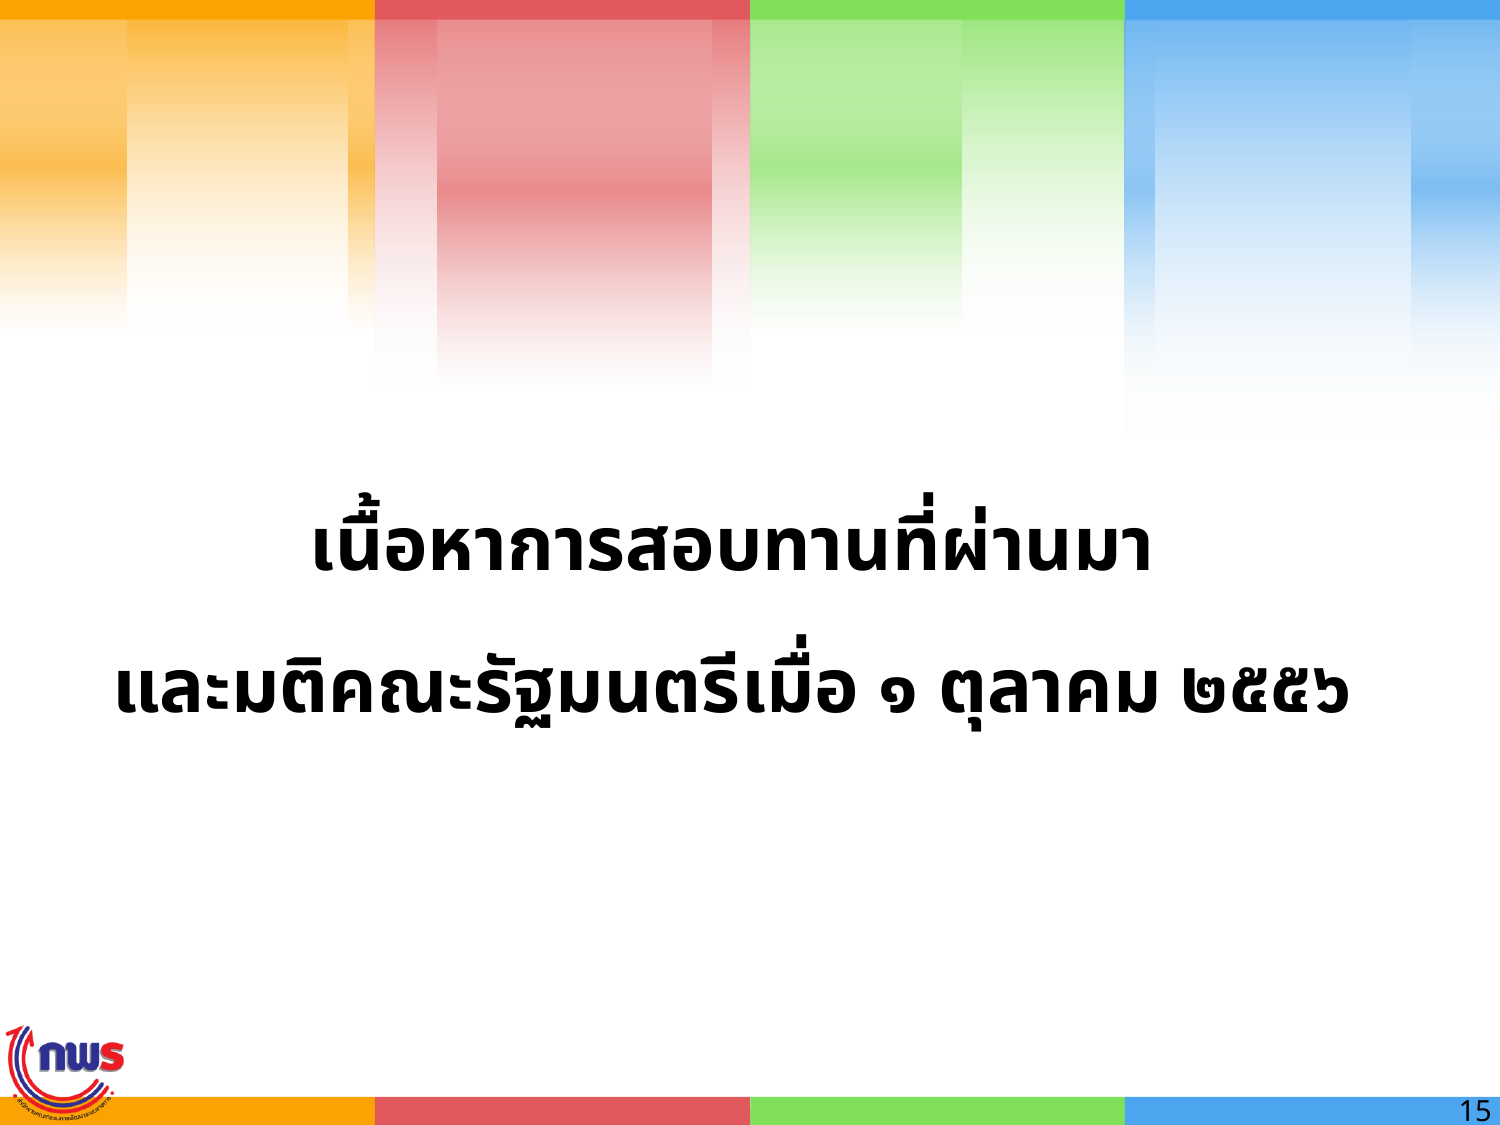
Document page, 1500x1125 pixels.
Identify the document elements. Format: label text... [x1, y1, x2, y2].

picture [0, 1019, 127, 1125]
slide_number 15 [1394, 1084, 1500, 1125]
text_box เนื้อหาการสอบทานที่ผ่านมา และมติคณะรัฐมนตรีเมื่อ ๑ ตุลาคม ๒๕๕๖ [0, 445, 1500, 750]
